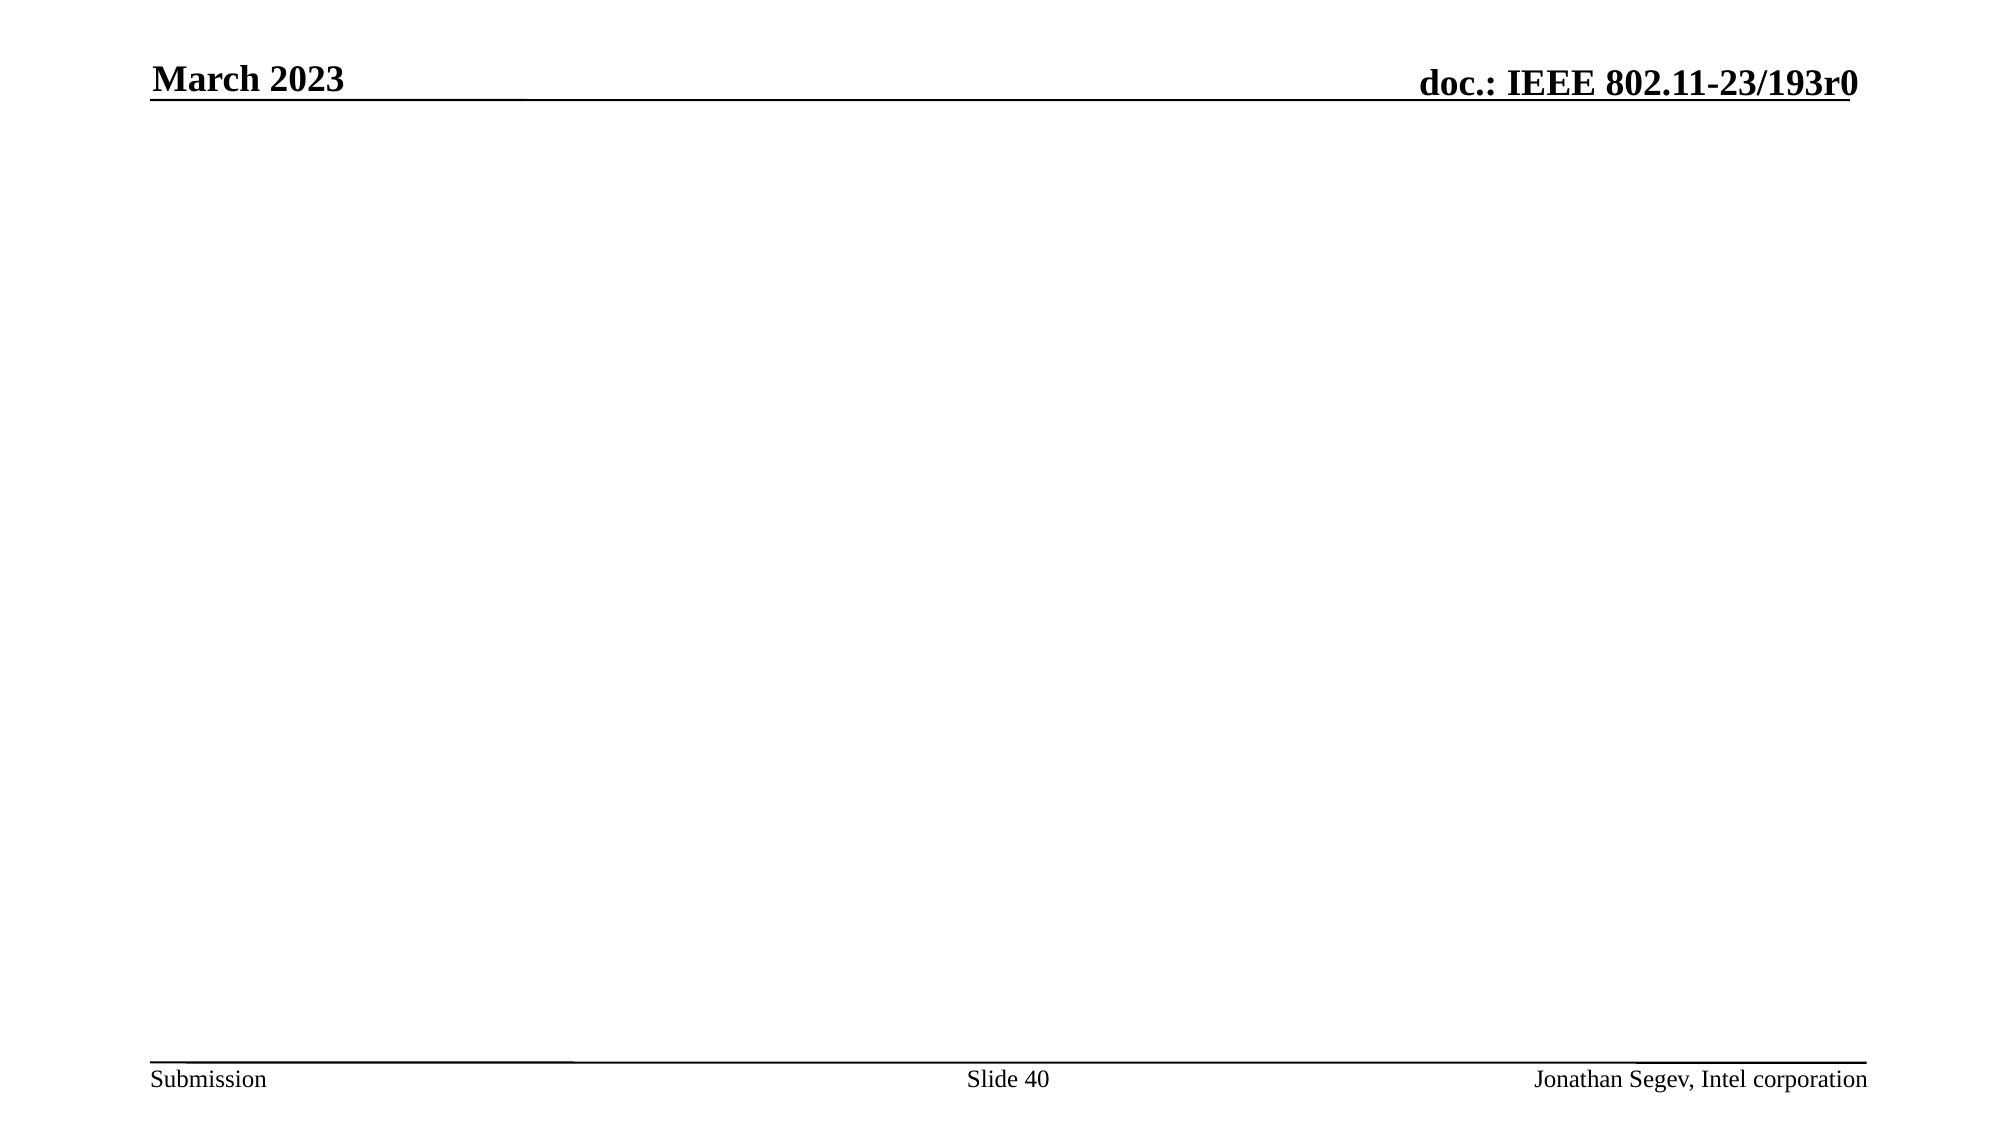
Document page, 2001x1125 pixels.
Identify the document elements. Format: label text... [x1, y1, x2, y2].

footer Jonathan Segev, Intel corporation [1171, 1061, 1869, 1093]
slide_number Slide 40 [950, 1061, 1067, 1123]
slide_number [152, 54, 563, 100]
